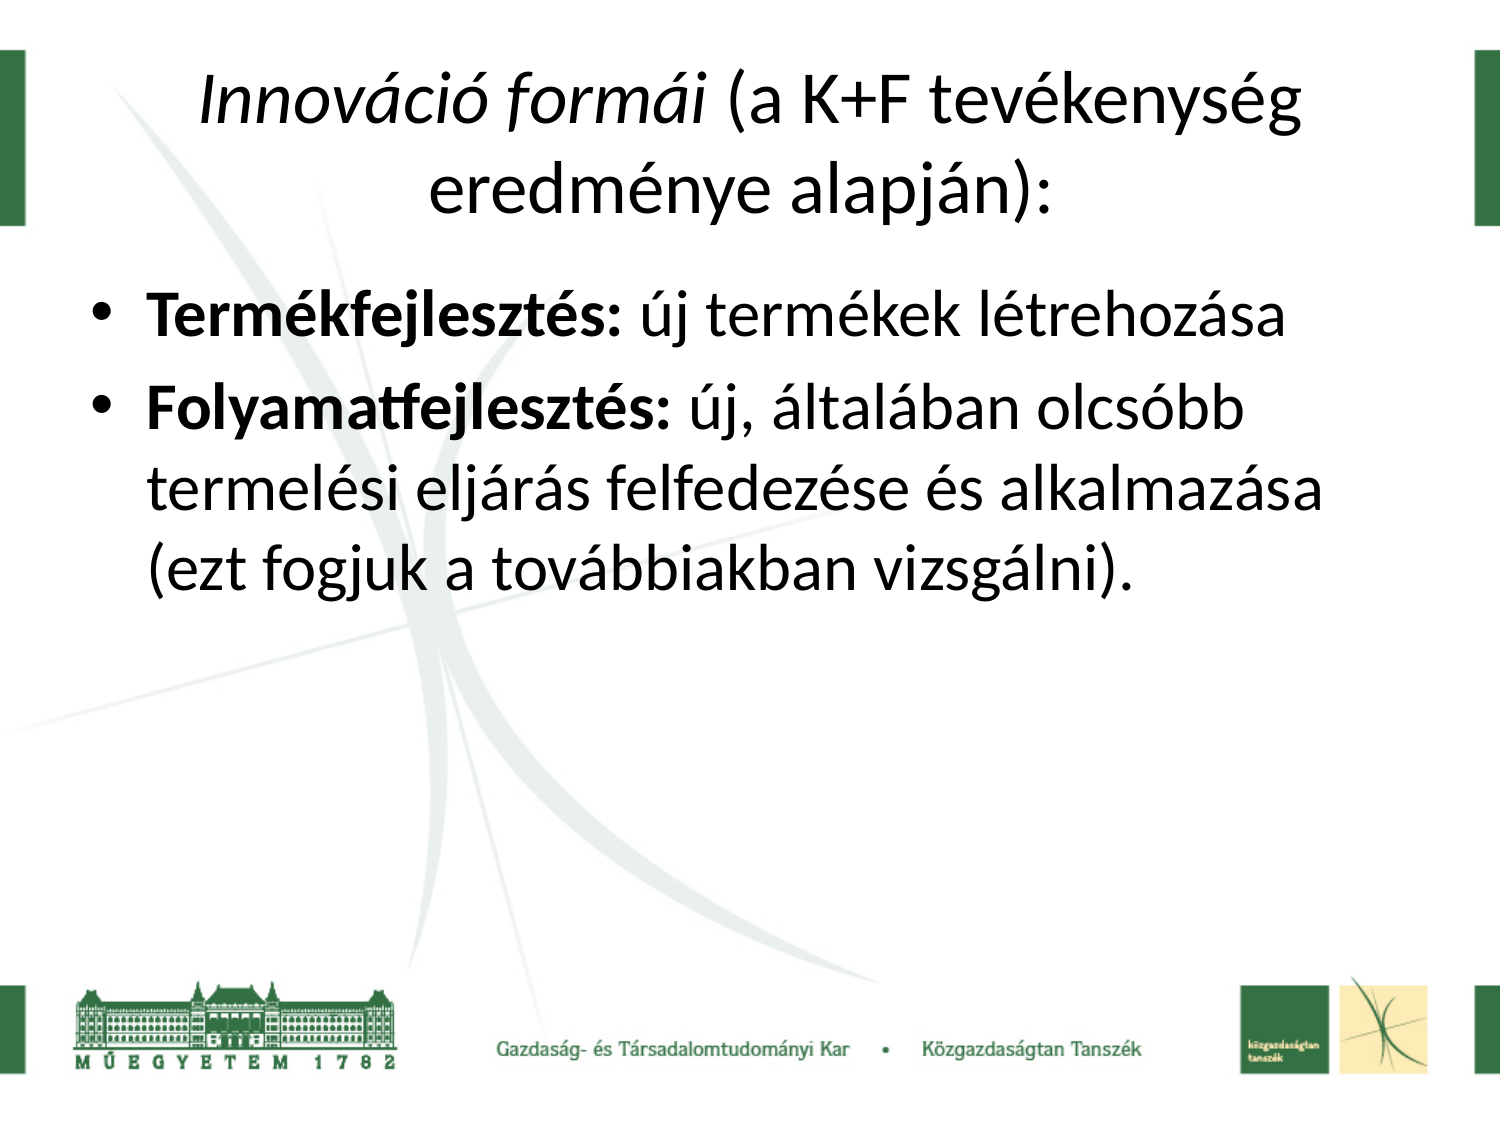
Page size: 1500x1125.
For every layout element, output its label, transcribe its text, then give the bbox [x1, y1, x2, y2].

title Innováció formái (a K+F tevékenység eredménye alapján): [74, 44, 1426, 233]
list Termékfejlesztés: új termékek létrehozása Folyamatfejlesztés: új, általában olcsóbb termelési eljárás felfedezése és alkalmazása (ezt fogjuk a továbbiakban vizsgálni). [74, 262, 1426, 1006]
picture [0, 0, 1500, 1125]
